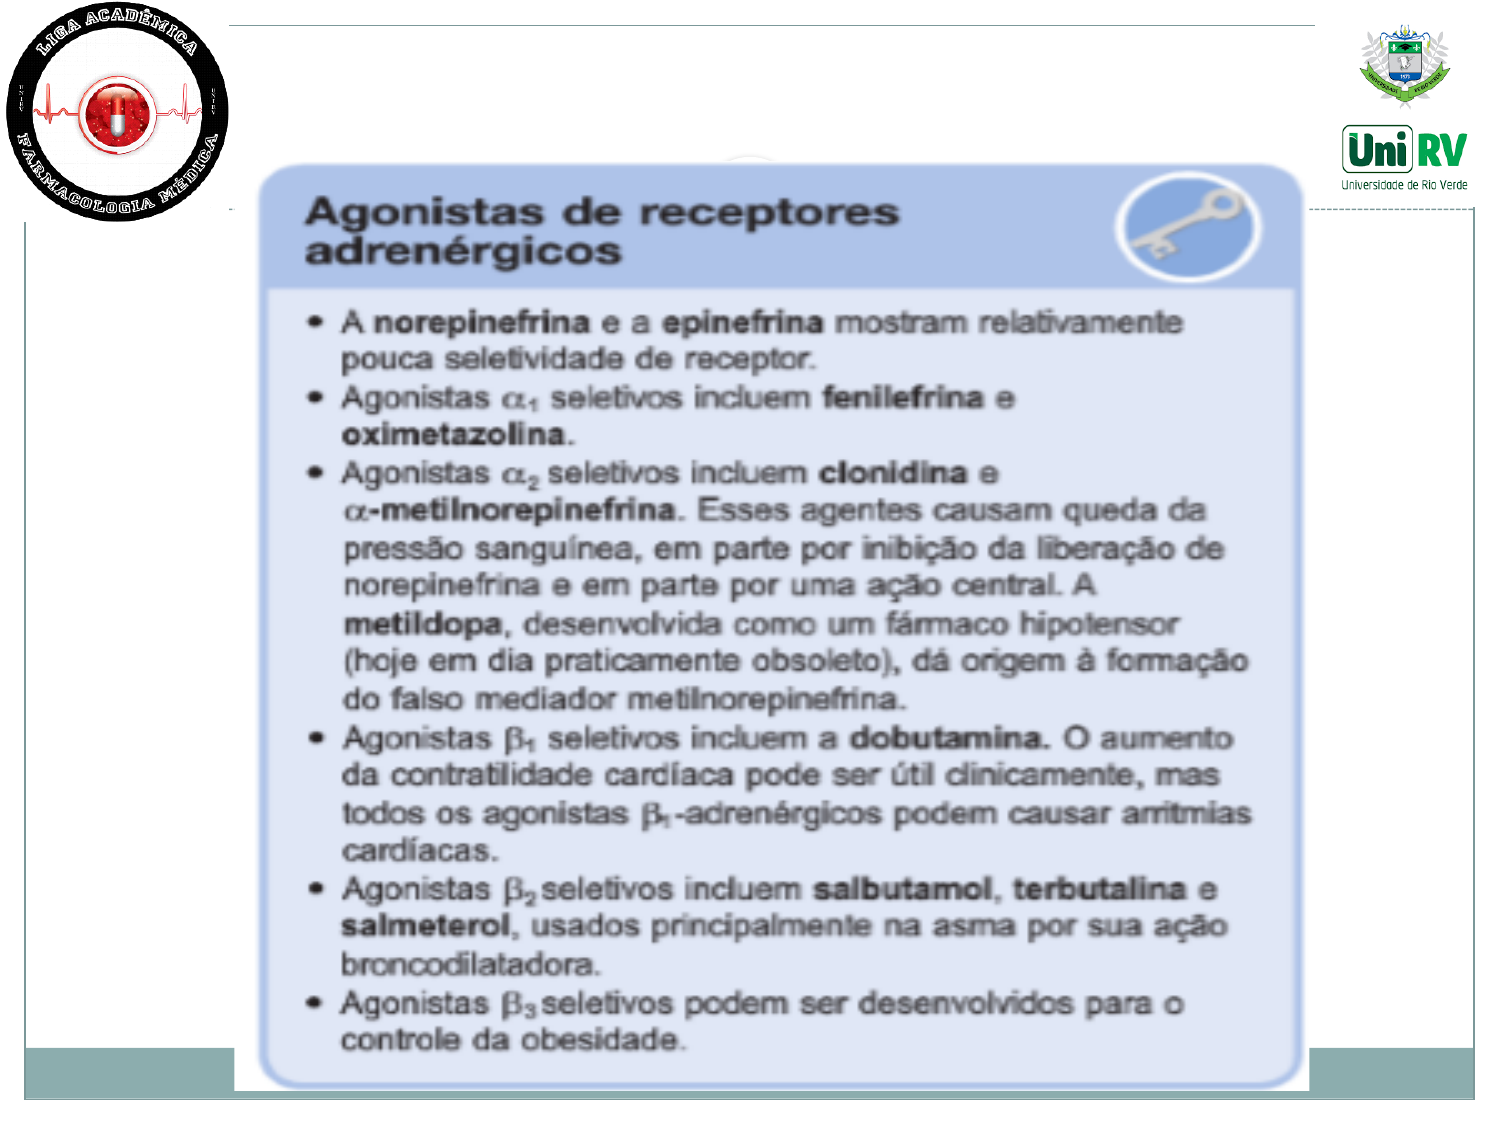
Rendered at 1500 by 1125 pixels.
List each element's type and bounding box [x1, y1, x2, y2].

picture [1315, 6, 1495, 207]
picture [3, 0, 229, 222]
picture [234, 161, 1310, 1091]
